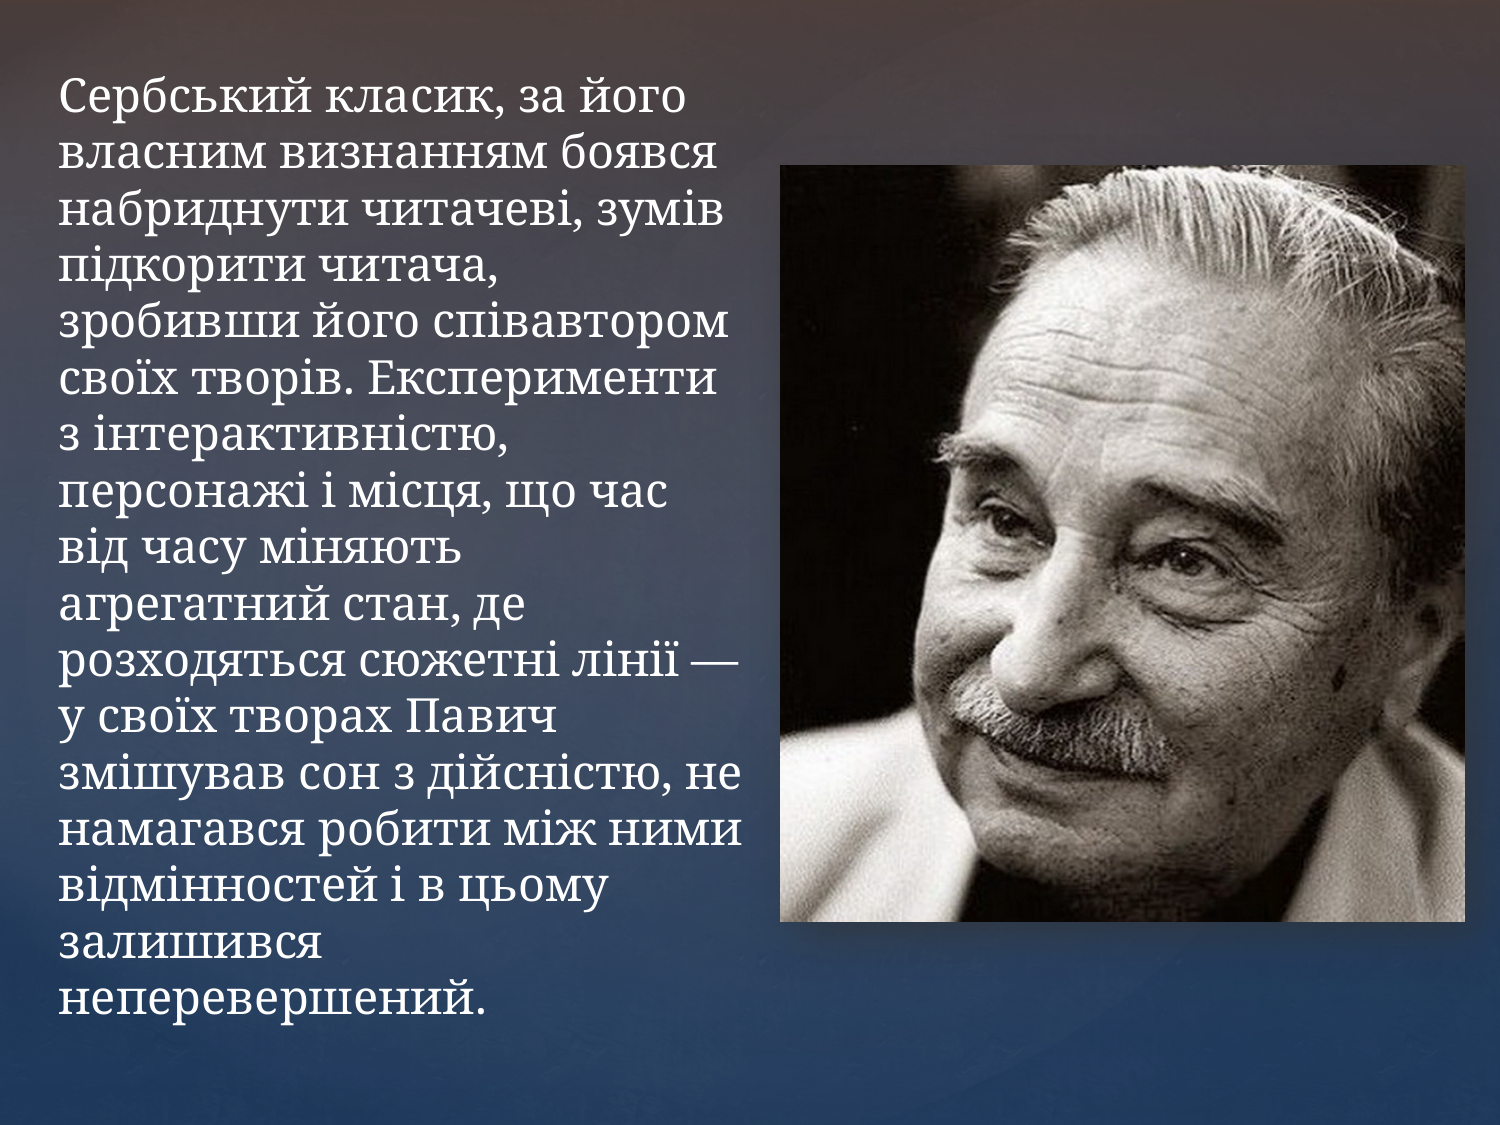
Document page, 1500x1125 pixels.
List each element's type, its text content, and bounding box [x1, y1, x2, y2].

list Сербський класик, за його власним визнанням боявся набриднути читачеві, зумів підкорити читача, зробивши його співавтором своїх творів. Експерименти з інтерактивністю, персонажі і місця, що час від часу міняють агрегатний стан, де розходяться сюжетні лінії — у своїх творах Павич змішував сон з дійсністю, не намагався робити між ними відмінностей і в цьому залишився неперевершений. [41, 19, 762, 1071]
picture [780, 164, 1465, 922]
